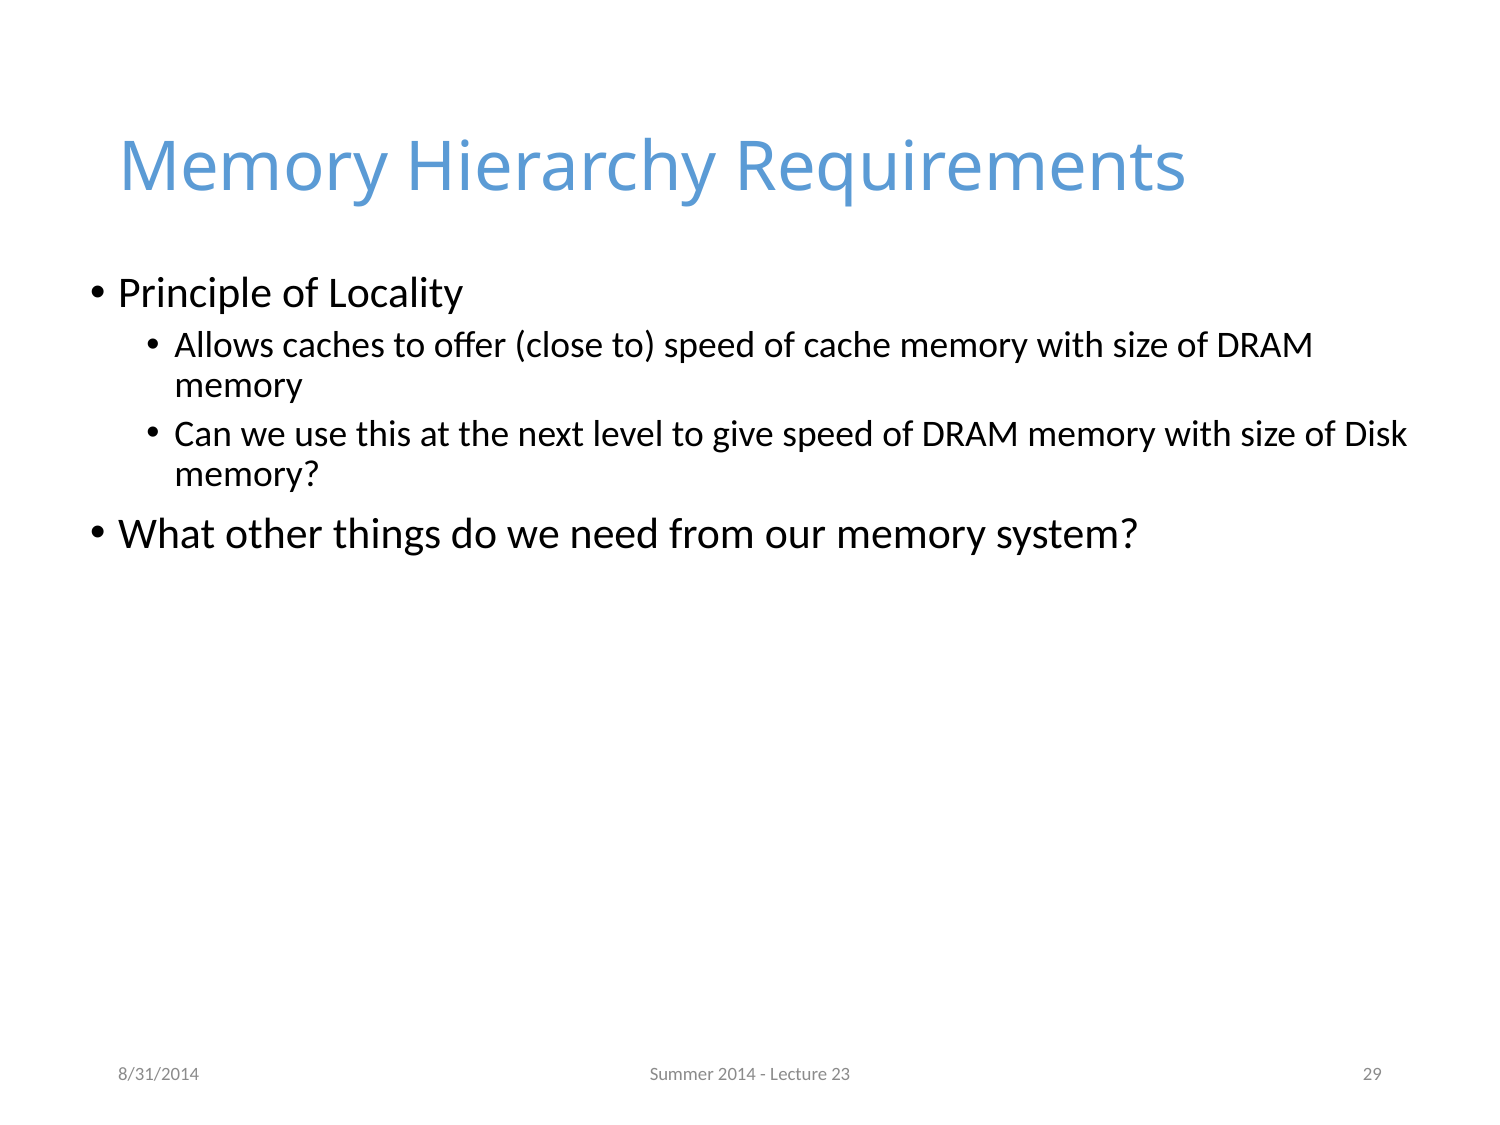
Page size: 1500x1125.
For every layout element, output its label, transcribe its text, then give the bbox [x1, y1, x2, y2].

list Principle of Locality Allows caches to offer (close to) speed of cache memory with size of DRAM memory Can we use this at the next level to give speed of DRAM memory with size of Disk memory? What other things do we need from our memory system? [75, 262, 1425, 1073]
title Memory Hierarchy Requirements [103, 59, 1397, 262]
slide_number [103, 1042, 441, 1103]
footer Summer 2014 - Lecture 23 [496, 1042, 1004, 1103]
slide_number 29 [1059, 1042, 1397, 1103]
